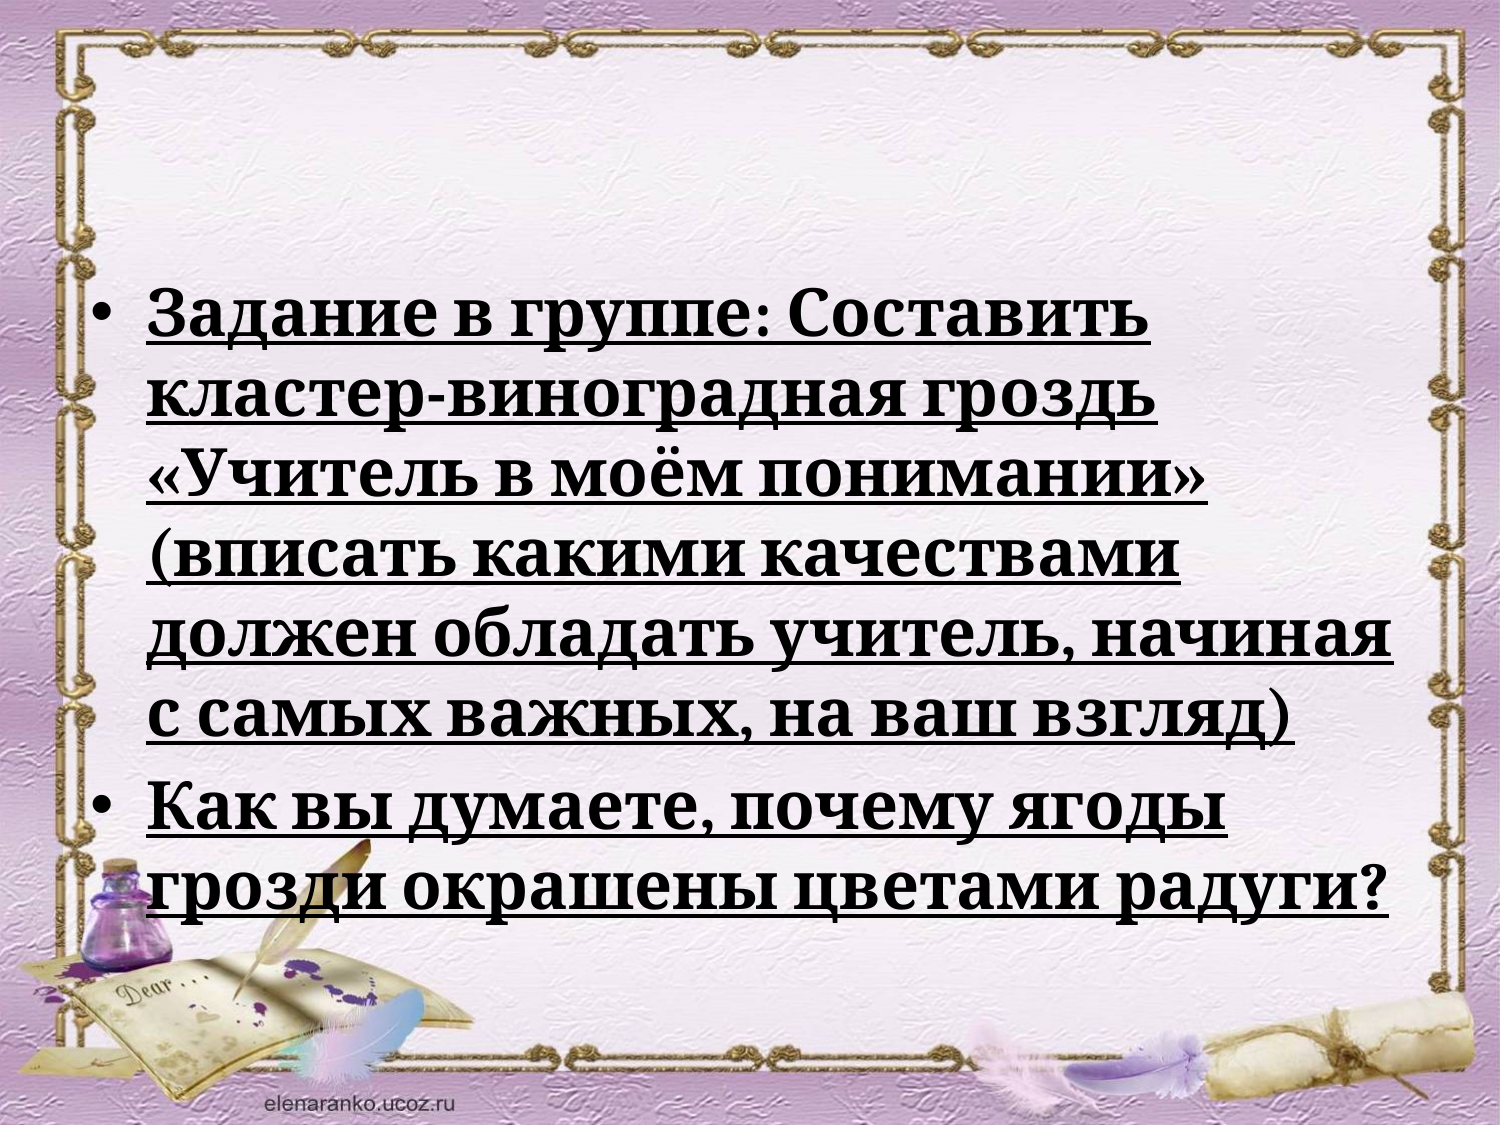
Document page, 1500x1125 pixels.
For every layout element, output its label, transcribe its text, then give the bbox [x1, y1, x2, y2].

list Задание в группе: Составить кластер-виноградная гроздь «Учитель в моём понимании» (вписать какими качествами должен обладать учитель, начиная с самых важных, на ваш взгляд) Как вы думаете, почему ягоды грозди окрашены цветами радуги? [75, 262, 1425, 1005]
picture [0, 0, 1500, 1125]
